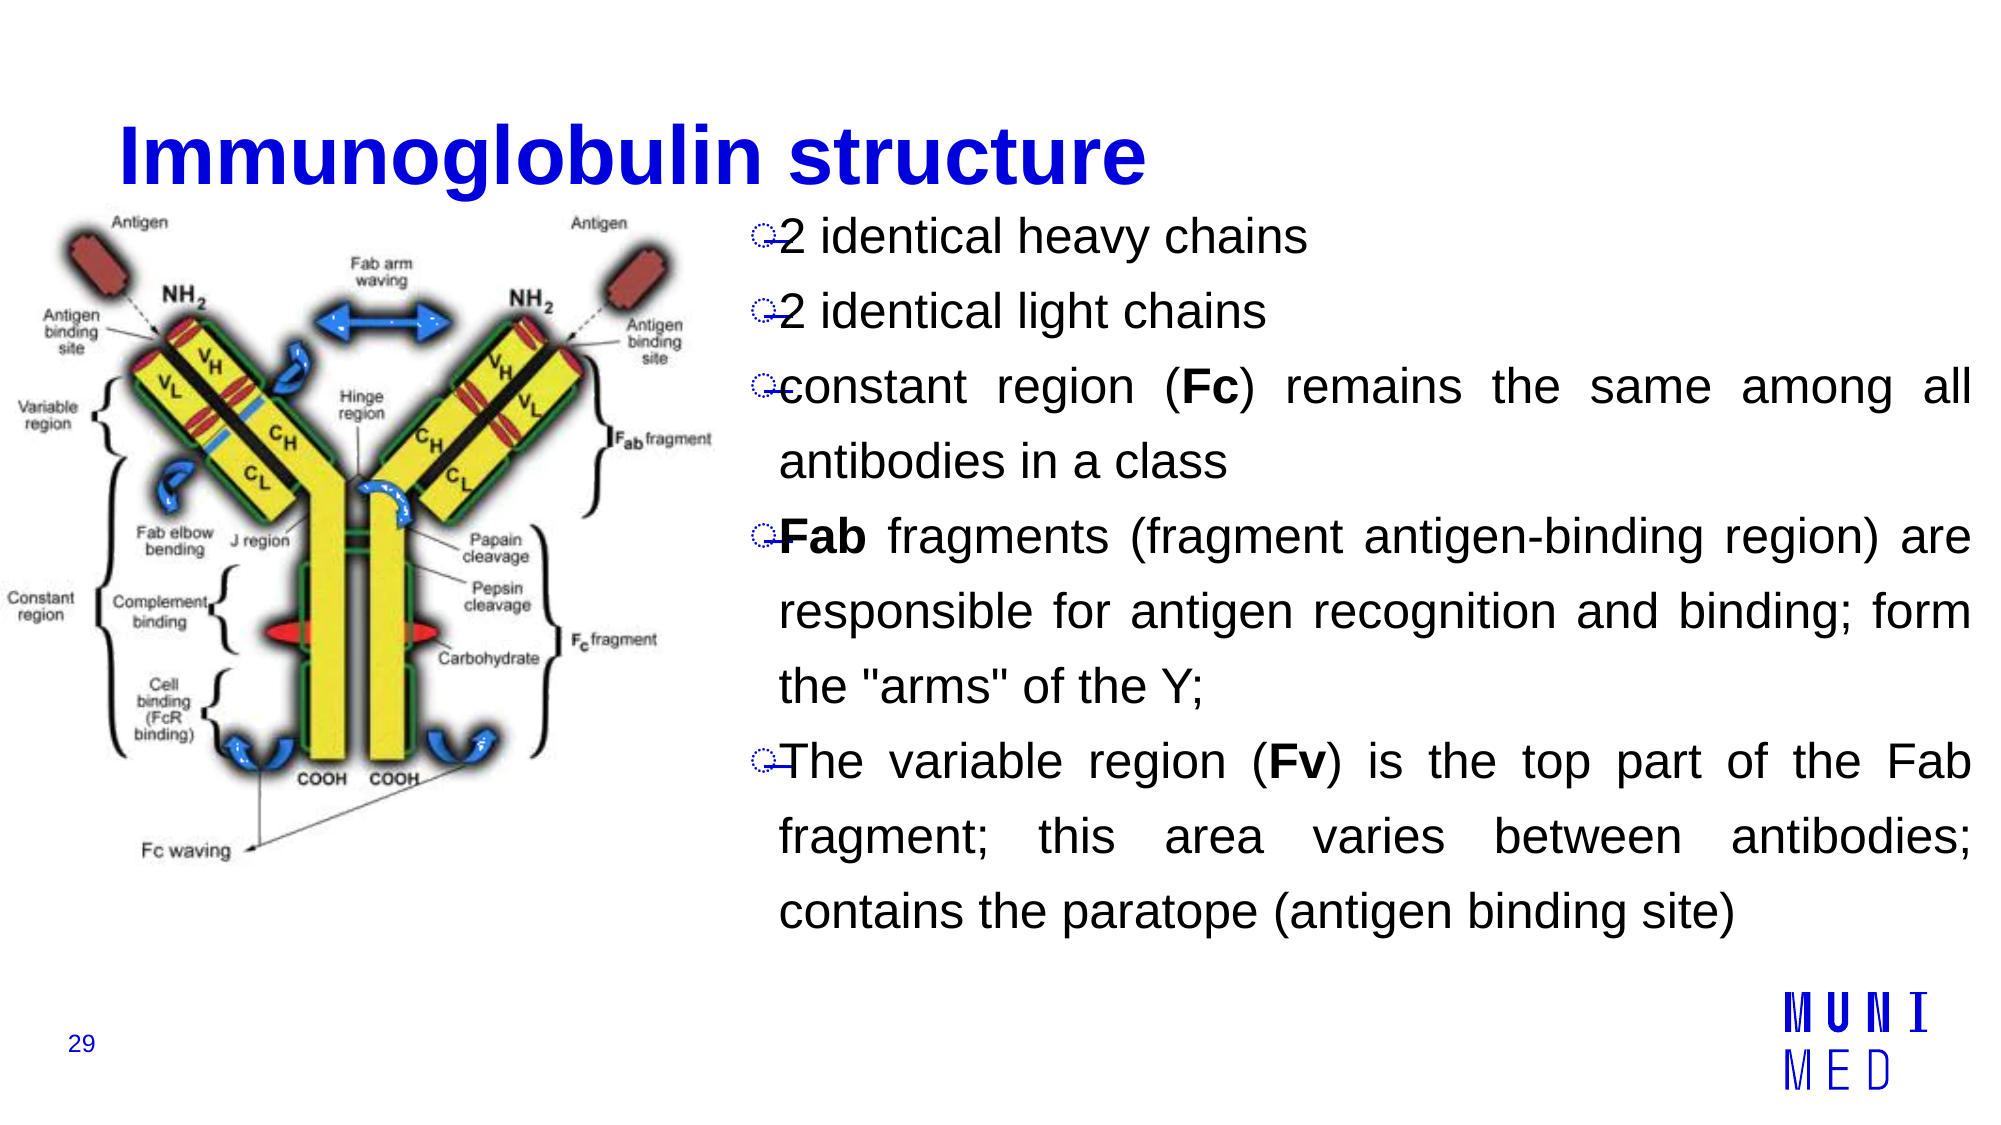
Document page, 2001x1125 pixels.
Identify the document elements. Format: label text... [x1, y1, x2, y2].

text_box 2 identical heavy chains 2 identical light chains constant region (Fc) remains the same among all antibodies in a class Fab fragments (fragment antigen-binding region) are responsible for antigen recognition and binding; form the "arms" of the Y; The variable region (Fv) is the top part of the Fab fragment; this area varies between antibodies; contains the paratope (antigen binding site) [737, 188, 1973, 868]
slide_number 29 [67, 1021, 110, 1063]
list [0, 203, 716, 868]
title Immunoglobulin structure [118, 118, 1883, 193]
